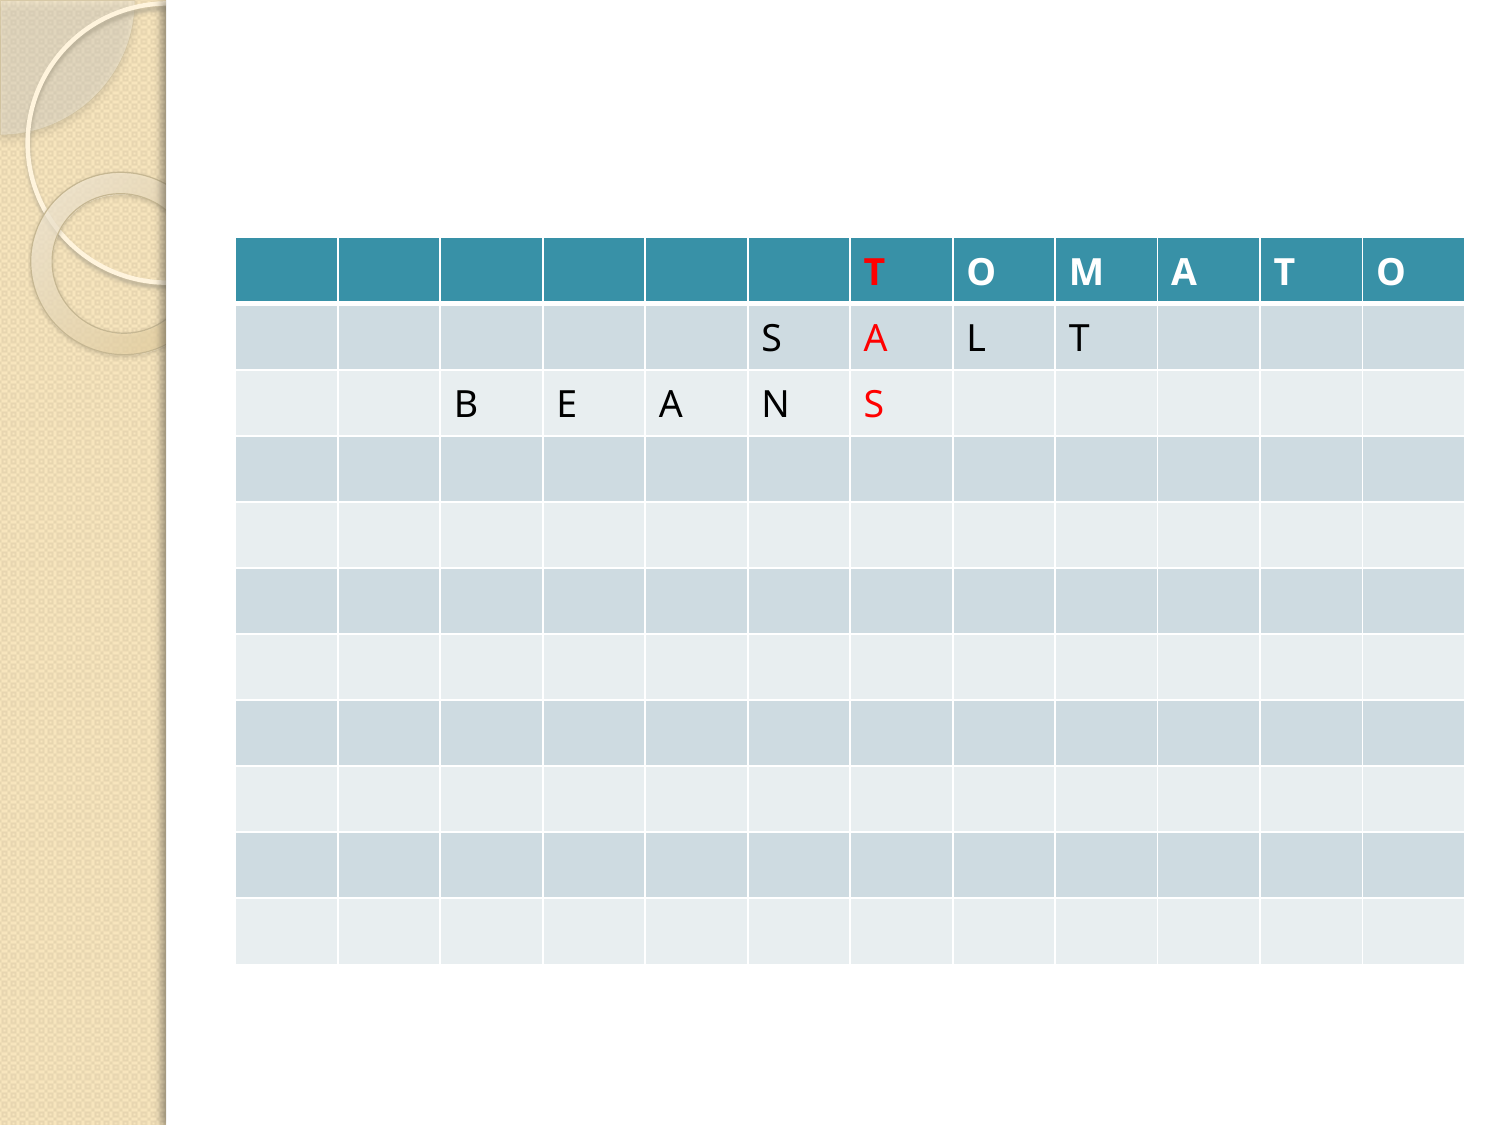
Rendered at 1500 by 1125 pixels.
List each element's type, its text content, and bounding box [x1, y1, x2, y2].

table_cell N [749, 371, 849, 435]
table_cell [851, 437, 952, 501]
table_cell [1056, 767, 1157, 831]
table_cell [1056, 371, 1157, 435]
table_cell [1056, 437, 1157, 501]
table_cell [339, 833, 439, 897]
table_cell [851, 569, 952, 633]
table_cell [544, 833, 644, 897]
table_cell [236, 503, 337, 567]
table_header [441, 238, 542, 301]
table_header [646, 238, 747, 301]
table_cell [1363, 371, 1464, 435]
table_cell [1261, 371, 1362, 435]
table_cell [339, 767, 439, 831]
table_cell E [544, 371, 644, 435]
table_cell [1056, 833, 1157, 897]
table_cell A [851, 306, 952, 369]
table_cell L [954, 306, 1054, 369]
table_cell [1261, 569, 1362, 633]
table_cell [544, 899, 644, 964]
table_cell [544, 437, 644, 501]
table_cell [1363, 833, 1464, 897]
table_cell [441, 899, 542, 964]
table_cell [339, 569, 439, 633]
table_cell [646, 503, 747, 567]
table_cell [749, 437, 849, 501]
table_cell [544, 503, 644, 567]
table_cell [954, 503, 1054, 567]
table_cell [1158, 635, 1259, 699]
table_cell [851, 833, 952, 897]
table_cell [441, 503, 542, 567]
table_cell [236, 767, 337, 831]
table_header A [1158, 238, 1259, 301]
table_cell [1158, 503, 1259, 567]
table_cell [954, 635, 1054, 699]
table_cell [441, 701, 542, 765]
table_cell [1158, 701, 1259, 765]
table_cell [544, 635, 644, 699]
table_cell [1056, 503, 1157, 567]
table_cell [851, 503, 952, 567]
table_cell [339, 635, 439, 699]
table_cell [749, 503, 849, 567]
table_cell [954, 767, 1054, 831]
table_cell [1261, 767, 1362, 831]
table_cell [544, 306, 644, 369]
table_header O [954, 238, 1054, 301]
table_cell [1056, 701, 1157, 765]
table_cell [749, 569, 849, 633]
table_cell [646, 306, 747, 369]
table_cell [236, 701, 337, 765]
table_cell [1261, 833, 1362, 897]
table_cell [1261, 899, 1362, 964]
table_cell [441, 437, 542, 501]
table_cell [1158, 371, 1259, 435]
table_cell [1261, 635, 1362, 699]
table_cell [441, 635, 542, 699]
table_cell [954, 437, 1054, 501]
table_cell [851, 767, 952, 831]
table_cell [441, 767, 542, 831]
table_cell [236, 833, 337, 897]
table_header [339, 238, 439, 301]
table_header T [1261, 238, 1362, 301]
table_cell [646, 437, 747, 501]
table_cell [1056, 899, 1157, 964]
table_cell T [1056, 306, 1157, 369]
table_cell [1261, 437, 1362, 501]
table_cell [646, 701, 747, 765]
table_cell [236, 569, 337, 633]
table_cell [851, 701, 952, 765]
table_cell [954, 899, 1054, 964]
table_cell [954, 833, 1054, 897]
table_cell [1363, 767, 1464, 831]
table_header T [851, 238, 952, 301]
table_cell [441, 569, 542, 633]
table_cell A [646, 371, 747, 435]
table_header M [1056, 238, 1157, 301]
table_cell [544, 701, 644, 765]
table_cell [1363, 437, 1464, 501]
table_header O [1363, 238, 1464, 301]
table_cell [1363, 503, 1464, 567]
table_cell [1158, 569, 1259, 633]
table_cell [544, 569, 644, 633]
table_cell [236, 371, 337, 435]
table_cell [1261, 701, 1362, 765]
table_cell [339, 701, 439, 765]
table_cell [1056, 569, 1157, 633]
table_cell [441, 833, 542, 897]
table_cell [1056, 635, 1157, 699]
table_cell [749, 899, 849, 964]
table_cell [1158, 767, 1259, 831]
table_cell [339, 899, 439, 964]
table_cell [339, 371, 439, 435]
table_cell [236, 899, 337, 964]
table_cell [749, 767, 849, 831]
table_cell [236, 306, 337, 369]
table_cell [1261, 503, 1362, 567]
table_cell [1363, 899, 1464, 964]
table_cell [236, 635, 337, 699]
table_cell [339, 306, 439, 369]
table_cell [954, 569, 1054, 633]
table_cell [851, 635, 952, 699]
table_cell [954, 371, 1054, 435]
table_cell [1363, 701, 1464, 765]
table_cell S [749, 306, 849, 369]
table_cell [441, 306, 542, 369]
table_cell [646, 767, 747, 831]
table_cell [1363, 635, 1464, 699]
table_header [749, 238, 849, 301]
table_header [236, 238, 337, 301]
table_cell [1261, 306, 1362, 369]
table_cell B [441, 371, 542, 435]
table_cell [646, 569, 747, 633]
table_header [544, 238, 644, 301]
table_cell [1158, 437, 1259, 501]
table_cell S [851, 371, 952, 435]
table_cell [1363, 569, 1464, 633]
table_cell [646, 899, 747, 964]
table_cell [236, 437, 337, 501]
table_cell [1158, 833, 1259, 897]
table_cell [749, 635, 849, 699]
table_cell [749, 833, 849, 897]
table_cell [1363, 306, 1464, 369]
table_cell [1158, 899, 1259, 964]
table_cell [544, 767, 644, 831]
table_cell [646, 635, 747, 699]
table_cell [646, 833, 747, 897]
table_cell [339, 437, 439, 501]
table_cell [851, 899, 952, 964]
table_cell [1158, 306, 1259, 369]
table_cell [749, 701, 849, 765]
table_cell [954, 701, 1054, 765]
table_cell [339, 503, 439, 567]
